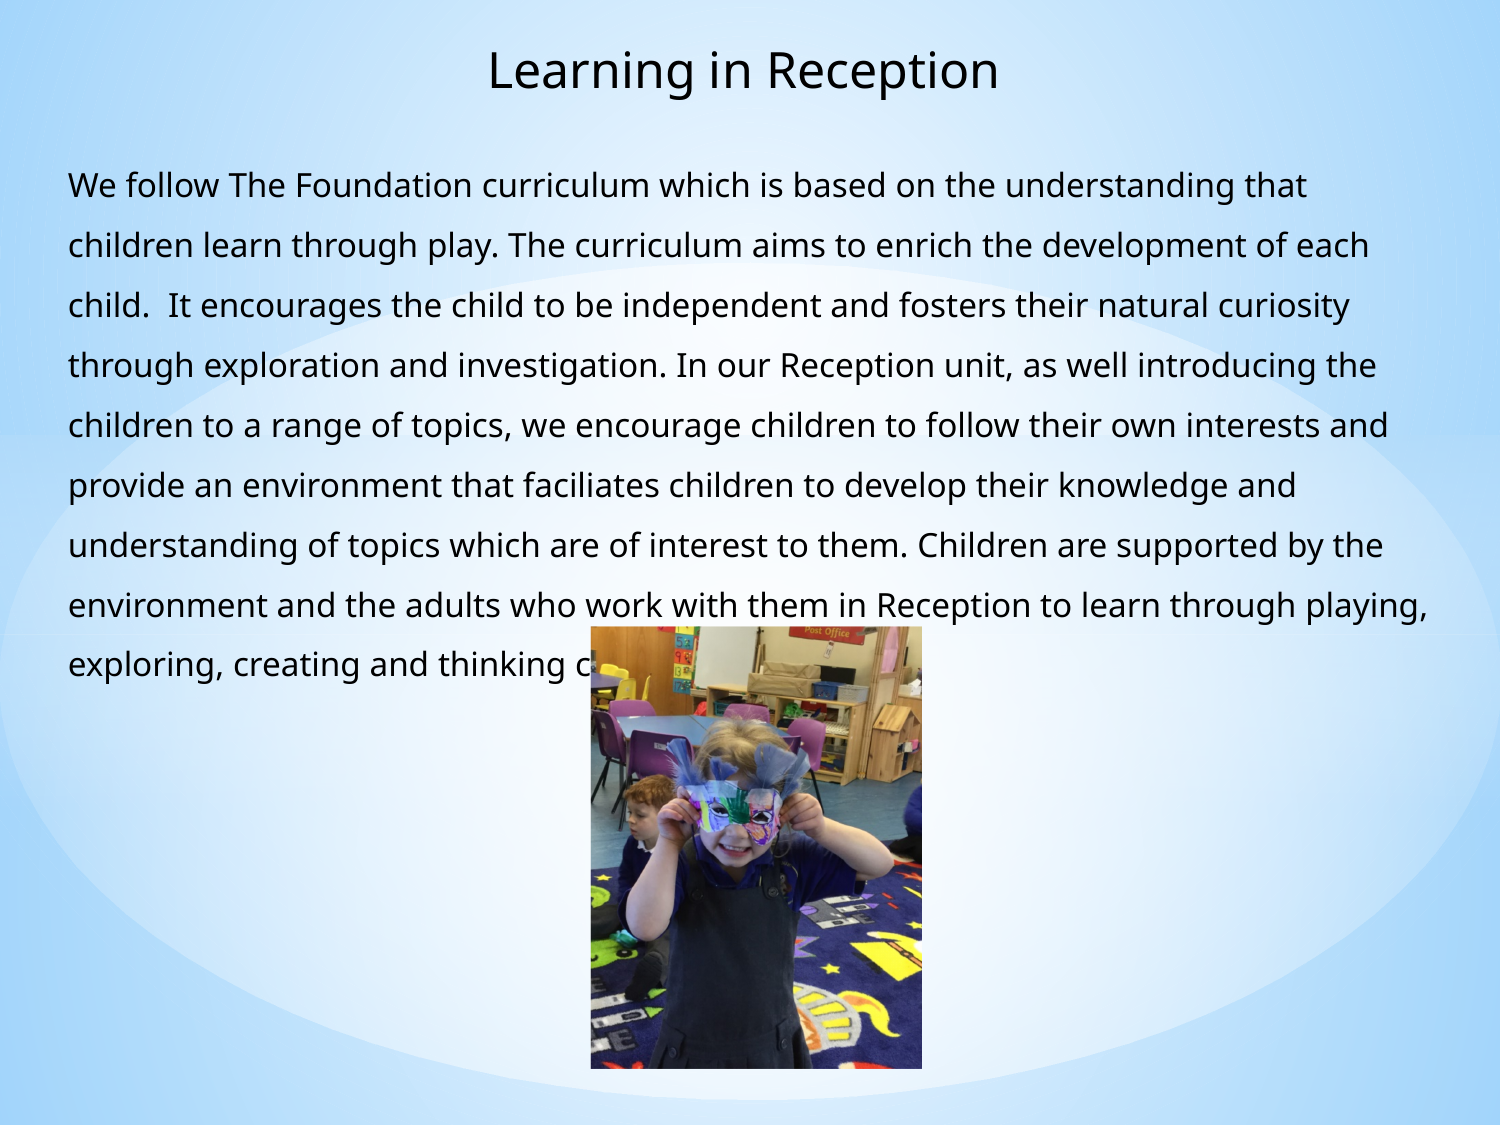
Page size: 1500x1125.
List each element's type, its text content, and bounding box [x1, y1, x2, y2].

picture [534, 627, 978, 1068]
text_box We follow The Foundation curriculum which is based on the understanding that children learn through play. The curriculum aims to enrich the development of each child. It encourages the child to be independent and fosters their natural curiosity through exploration and investigation. In our Reception unit, as well introducing the children to a range of topics, we encourage children to follow their own interests and provide an environment that faciliates children to develop their knowledge and understanding of topics which are of interest to them. Children are supported by the environment and the adults who work with them in Reception to learn through playing, exploring, creating and thinking critically. [53, 137, 1459, 691]
text_box Learning in Reception [53, 30, 1436, 106]
text_box [48, 184, 53, 329]
